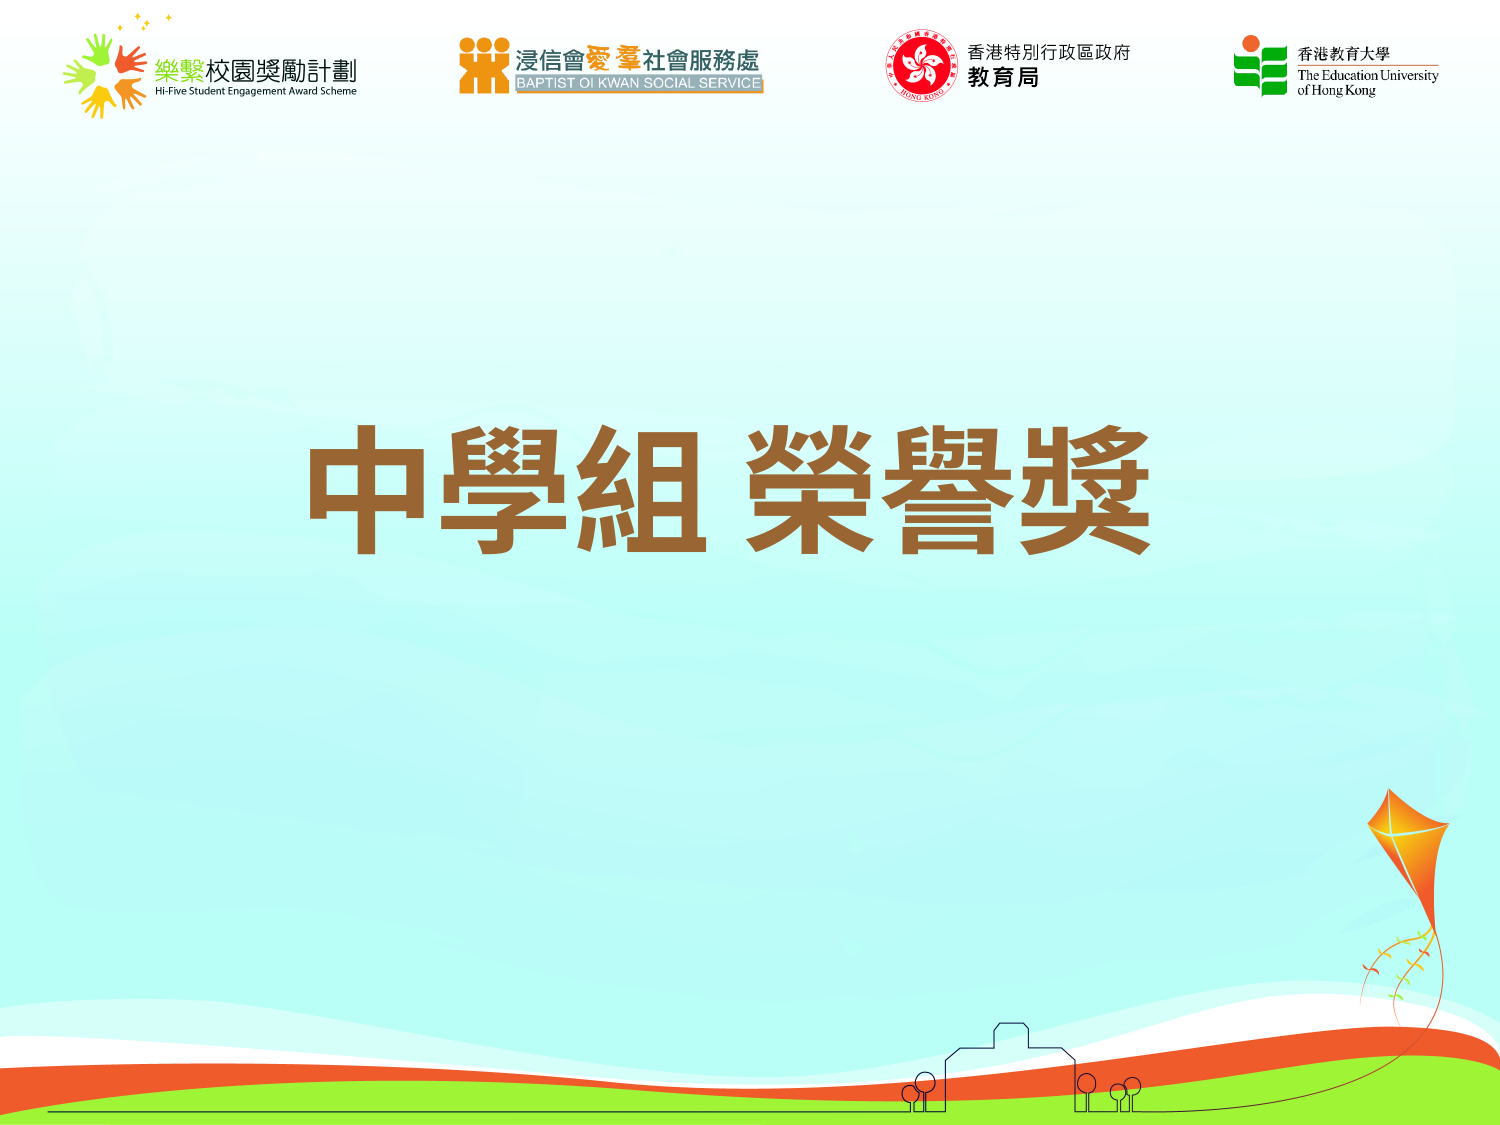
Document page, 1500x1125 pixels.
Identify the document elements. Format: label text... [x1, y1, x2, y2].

text_box 中學組 榮譽獎 [182, 397, 1270, 577]
picture [0, 0, 1500, 1125]
